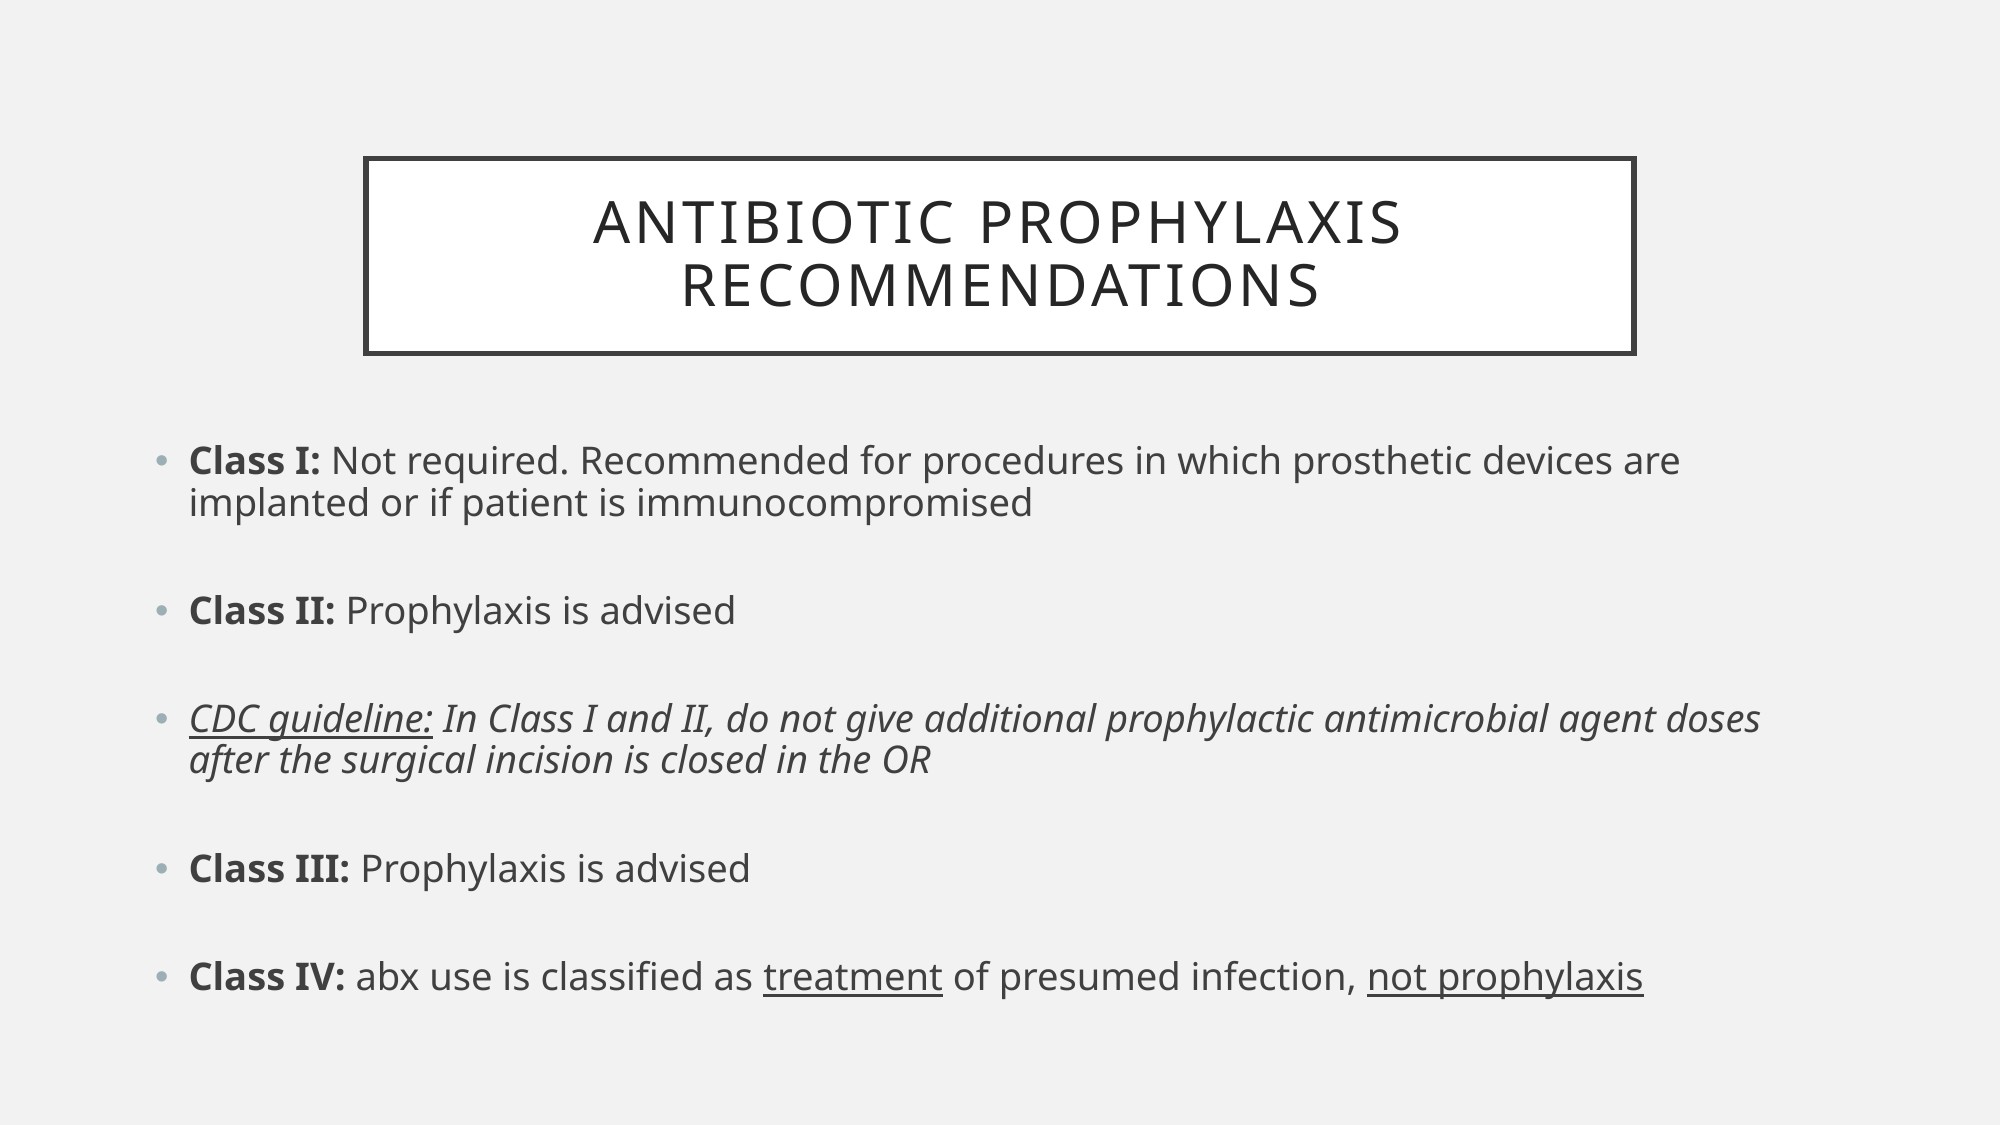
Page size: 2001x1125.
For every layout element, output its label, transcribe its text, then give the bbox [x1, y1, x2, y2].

title Antibiotic Prophylaxis Recommendations [363, 156, 1637, 356]
list Class I: Not required. Recommended for procedures in which prosthetic devices are implanted or if patient is immunocompromised Class II: Prophylaxis is advised CDC guideline: In Class I and II, do not give additional prophylactic antimicrobial agent doses after the surgical incision is closed in the OR Class III: Prophylaxis is advised Class IV: abx use is classified as treatment of presumed infection, not prophylaxis [139, 434, 1861, 1011]
